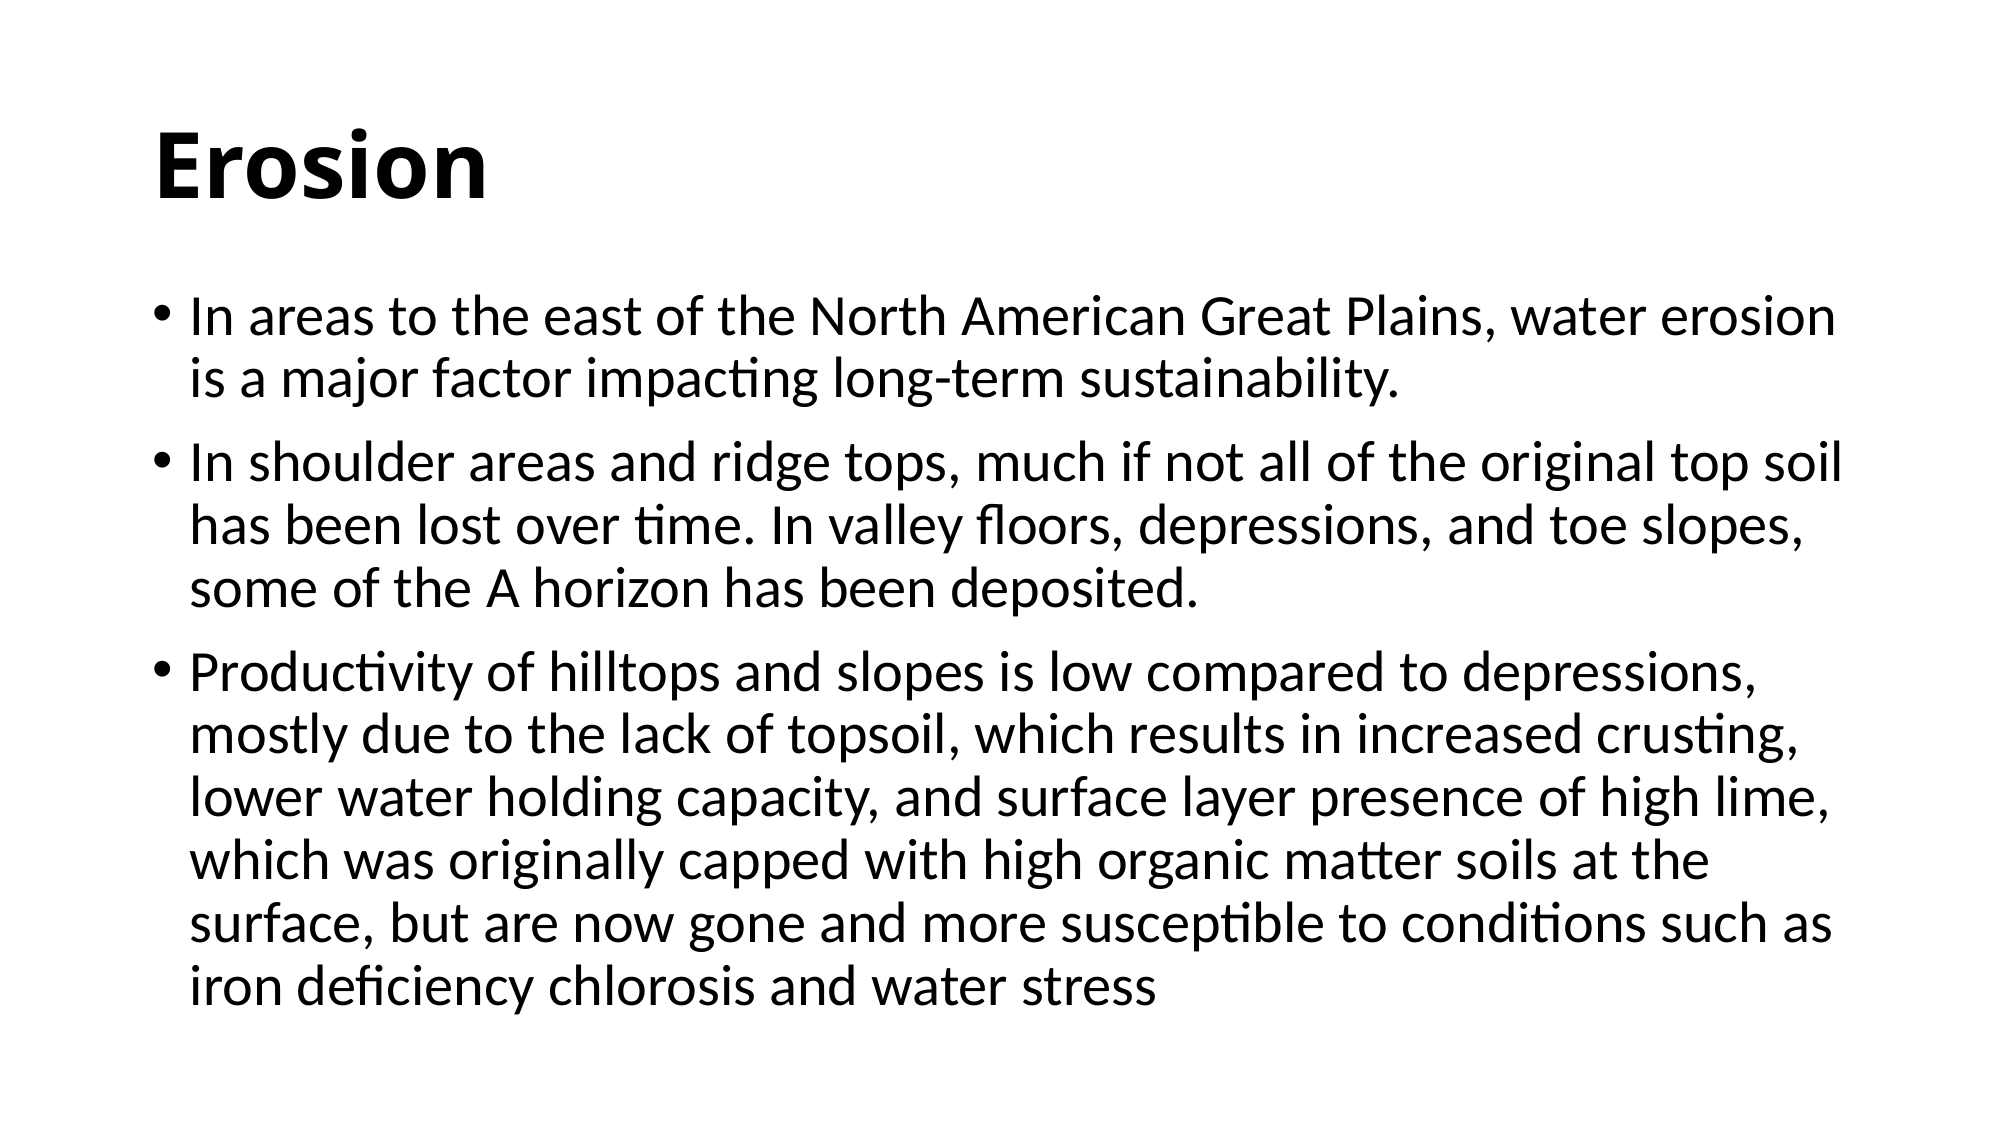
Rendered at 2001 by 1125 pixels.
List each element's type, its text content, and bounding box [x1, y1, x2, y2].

list In areas to the east of the North American Great Plains, water erosion is a major factor impacting long-term sustainability. In shoulder areas and ridge tops, much if not all of the original top soil has been lost over time. In valley floors, depressions, and toe slopes, some of the A horizon has been deposited. Productivity of hilltops and slopes is low compared to depressions, mostly due to the lack of topsoil, which results in increased crusting, lower water holding capacity, and surface layer presence of high lime, which was originally capped with high organic matter soils at the surface, but are now gone and more susceptible to conditions such as iron deficiency chlorosis and water stress [137, 277, 1863, 1090]
title Erosion [137, 59, 1863, 277]
